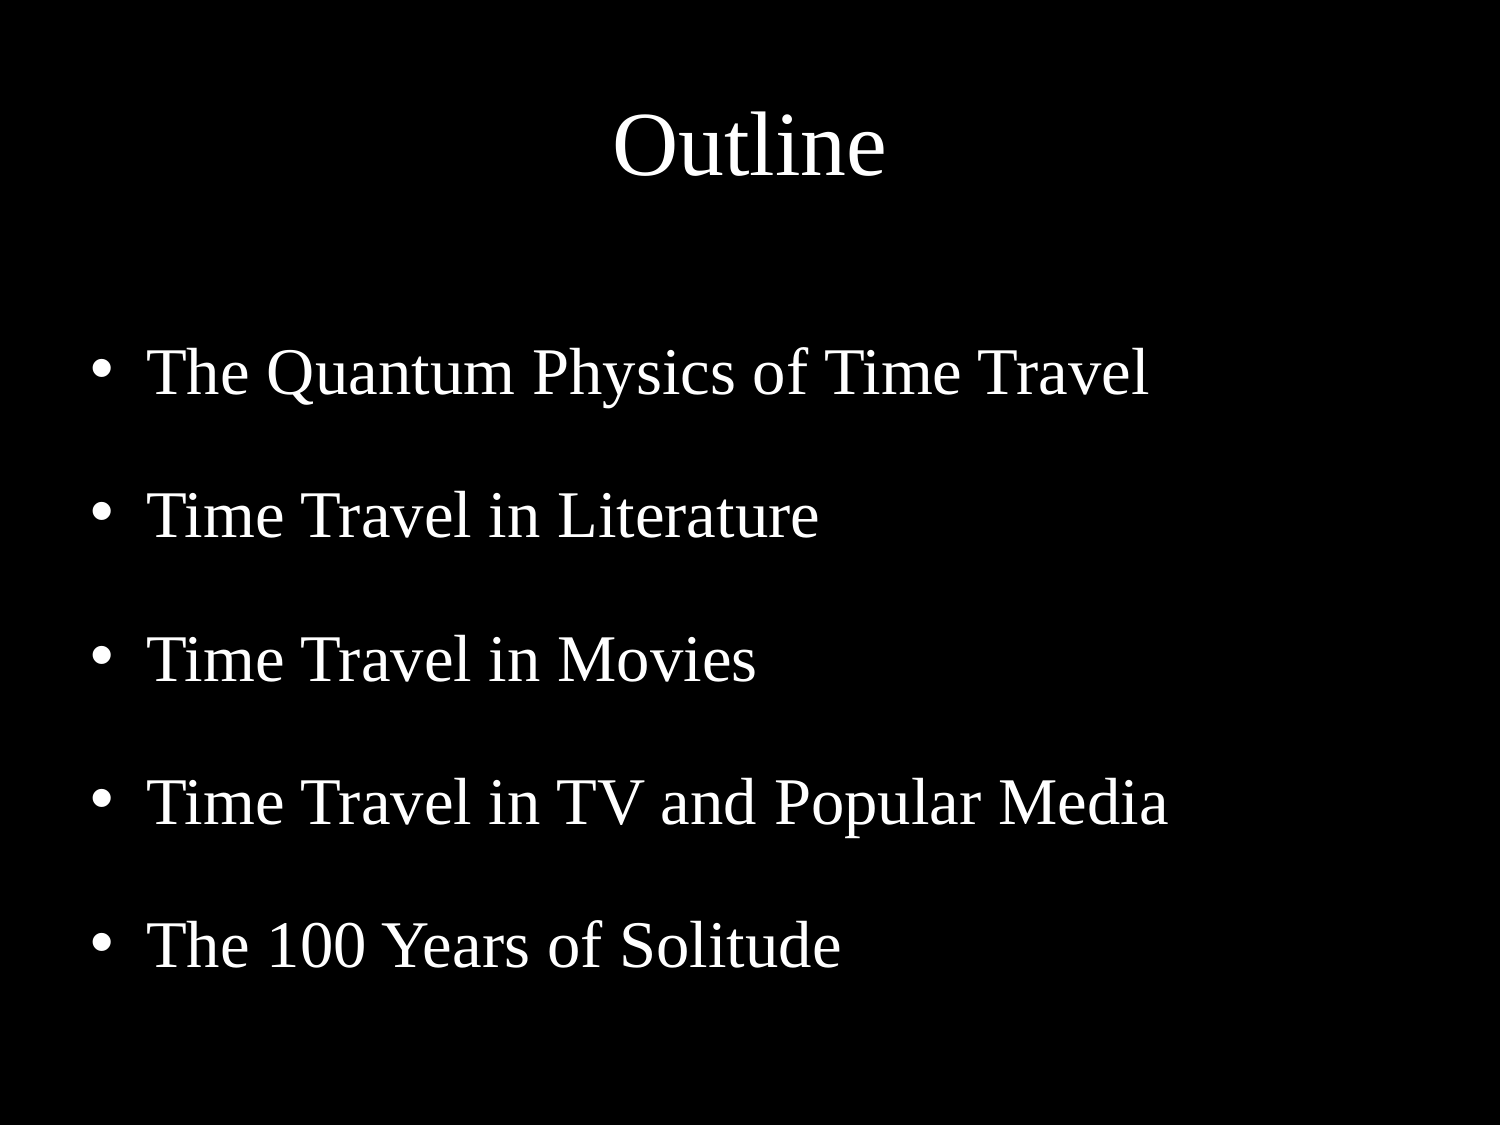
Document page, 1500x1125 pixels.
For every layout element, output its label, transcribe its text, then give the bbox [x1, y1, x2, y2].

title Outline [75, 45, 1425, 233]
list The Quantum Physics of Time Travel Time Travel in Literature Time Travel in Movies Time Travel in TV and Popular Media The 100 Years of Solitude [75, 262, 1425, 1046]
